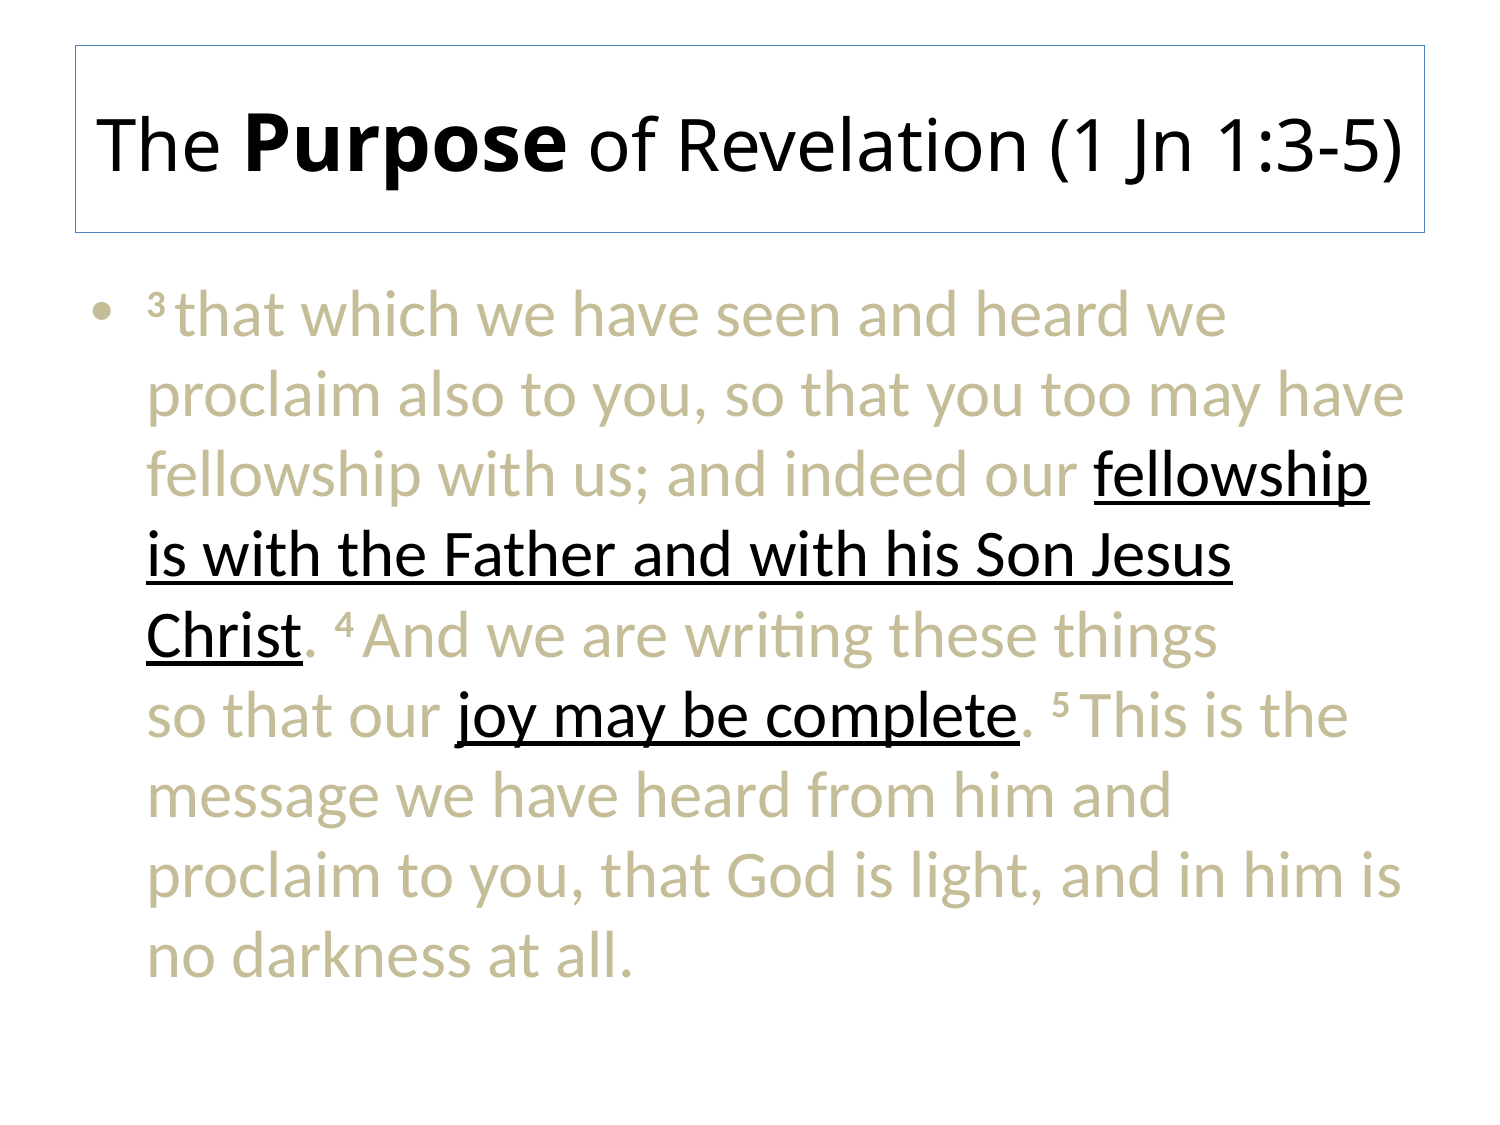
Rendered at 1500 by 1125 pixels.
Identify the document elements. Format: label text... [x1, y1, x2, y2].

title The Purpose of Revelation (1 Jn 1:3-5) [75, 45, 1425, 233]
list 3 that which we have seen and heard we proclaim also to you, so that you too may have fellowship with us; and indeed our fellowship is with the Father and with his Son Jesus Christ. 4 And we are writing these things so that our joy may be complete. 5 This is the message we have heard from him and proclaim to you, that God is light, and in him is no darkness at all. [75, 262, 1425, 1005]
